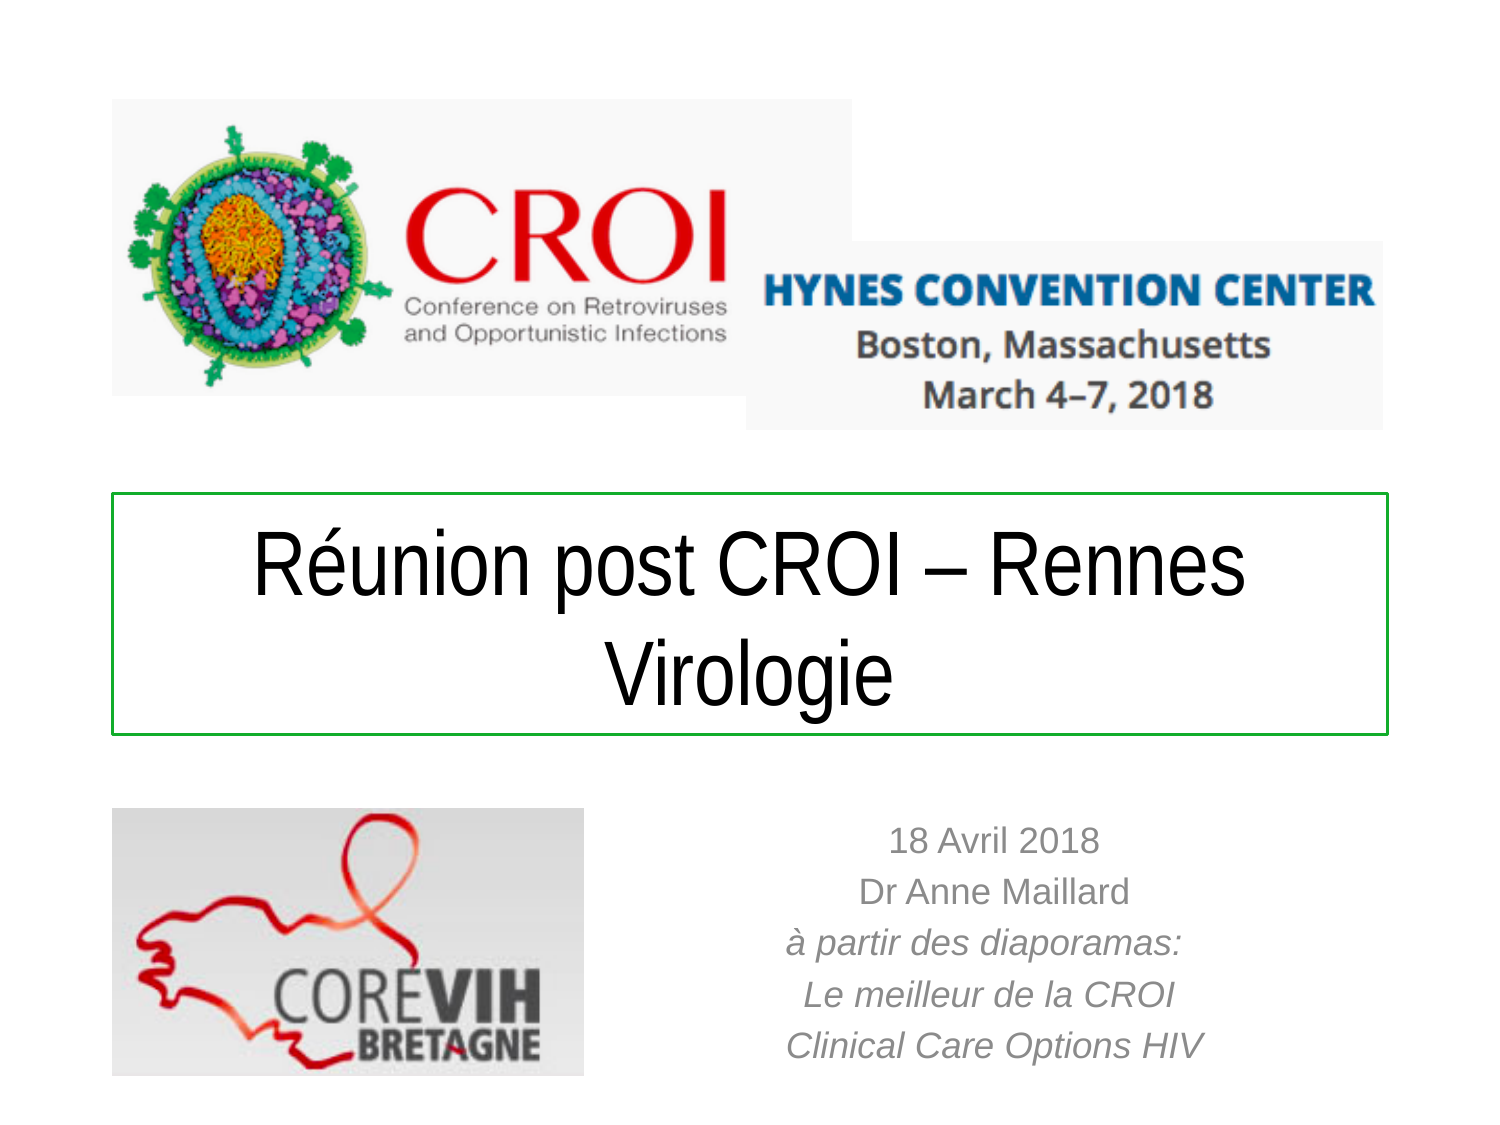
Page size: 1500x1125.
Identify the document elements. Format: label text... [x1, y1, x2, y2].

picture [112, 808, 584, 1076]
picture [112, 99, 1383, 430]
title Réunion post CROI – Rennes Virologie [112, 493, 1388, 735]
subtitle 18 Avril 2018 Dr Anne Maillard à partir des diaporamas: Le meilleur de la CROI Clinical Care Options HIV [601, 808, 1388, 1076]
